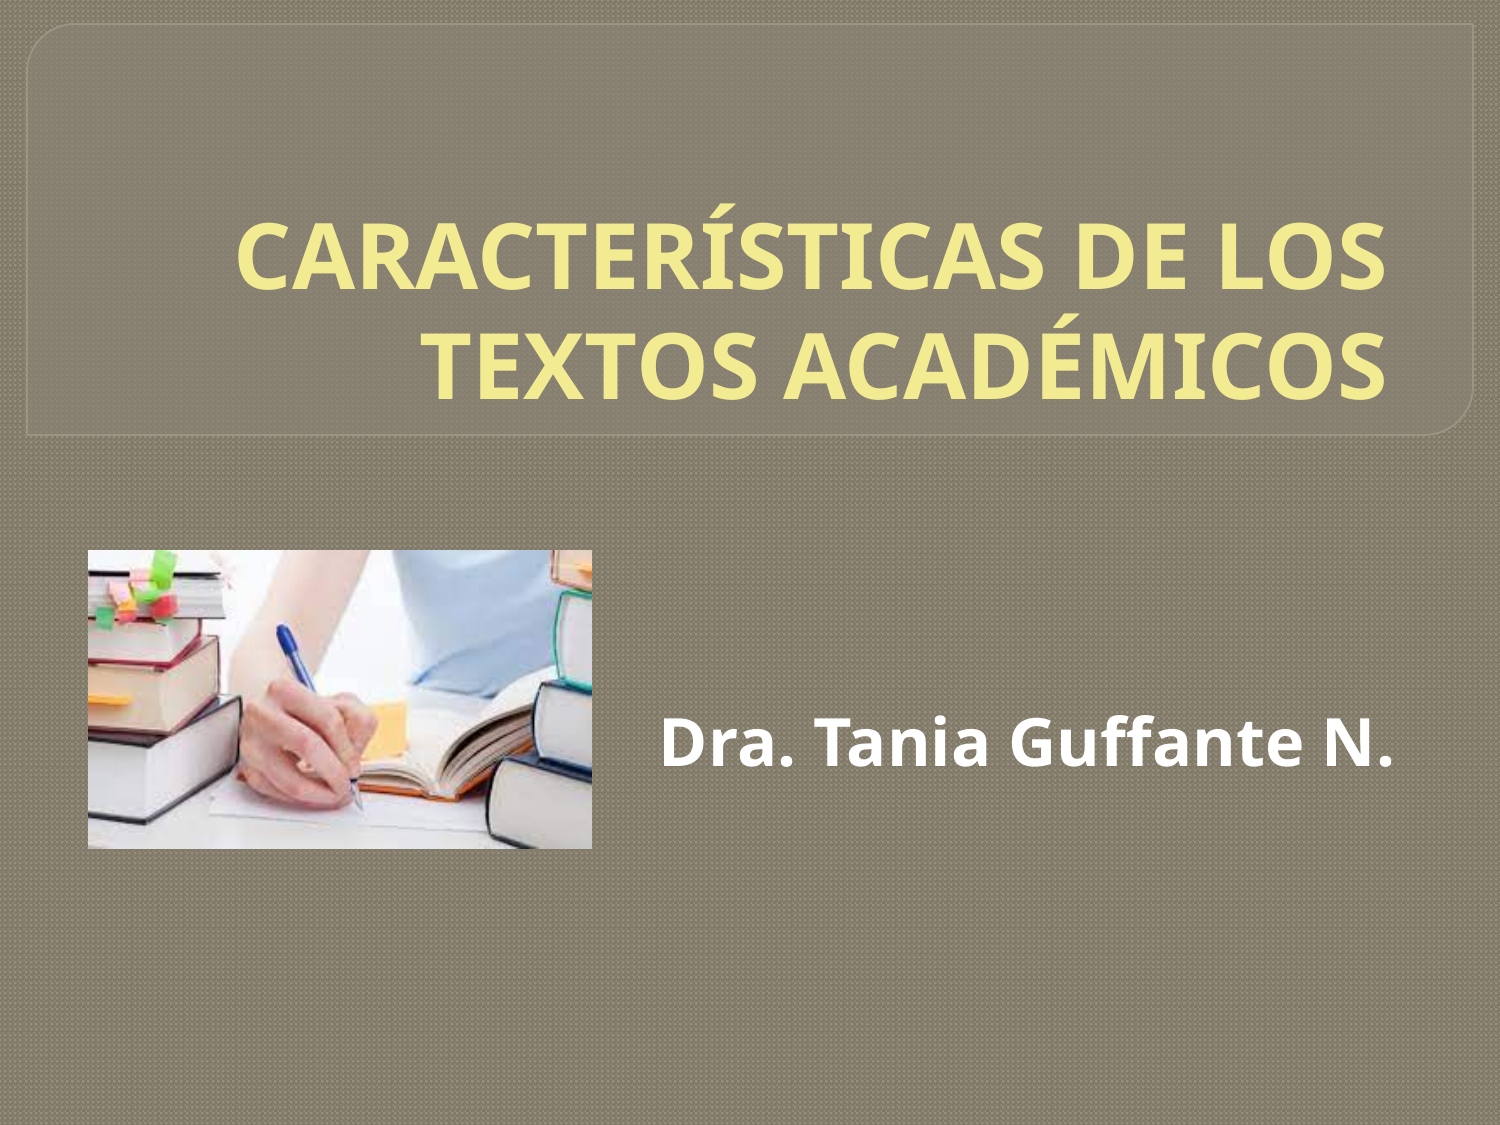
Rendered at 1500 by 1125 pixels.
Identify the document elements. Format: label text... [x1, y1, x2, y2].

picture [88, 550, 592, 849]
title CARACTERÍSTICAS DE LOS TEXTOS ACADÉMICOS [76, 62, 1427, 425]
subtitle Dra. Tania Guffante N. [360, 692, 1437, 980]
